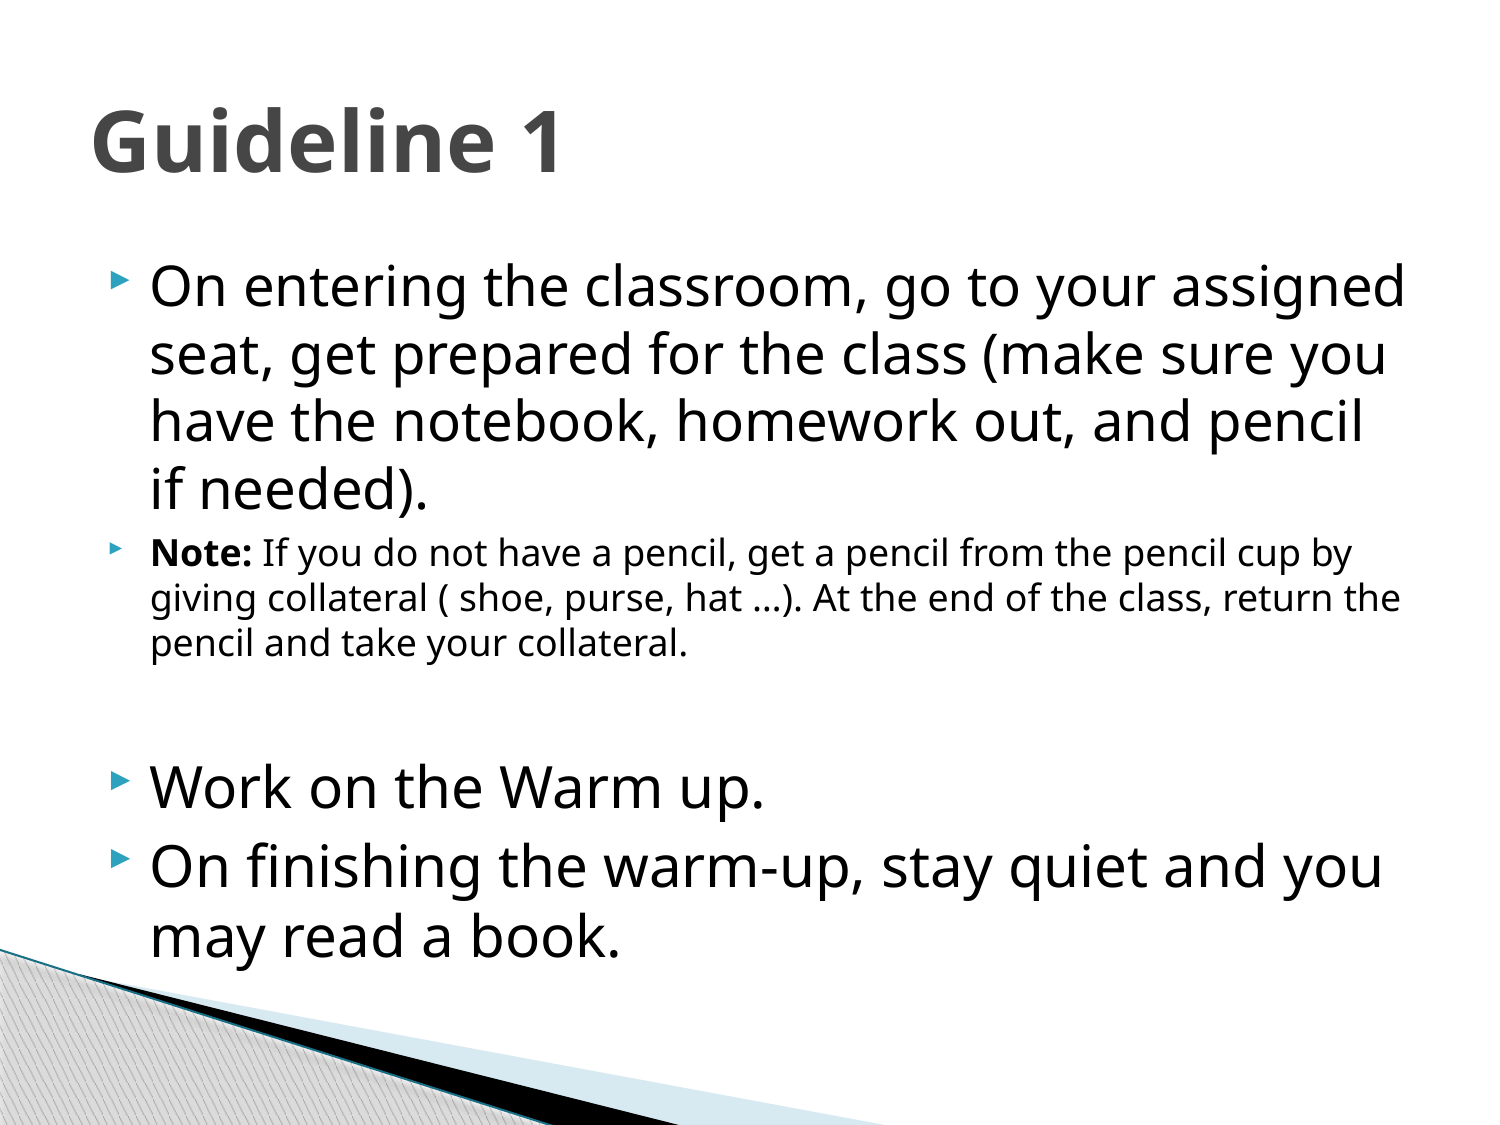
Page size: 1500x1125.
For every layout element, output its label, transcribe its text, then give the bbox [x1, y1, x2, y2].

list On entering the classroom, go to your assigned seat, get prepared for the class (make sure you have the notebook, homework out, and pencil if needed). Note: If you do not have a pencil, get a pencil from the pencil cup by giving collateral ( shoe, purse, hat …). At the end of the class, return the pencil and take your collateral. Work on the Warm up. On finishing the warm-up, stay quiet and you may read a book. [75, 243, 1425, 986]
title Guideline 1 [75, 45, 1425, 233]
